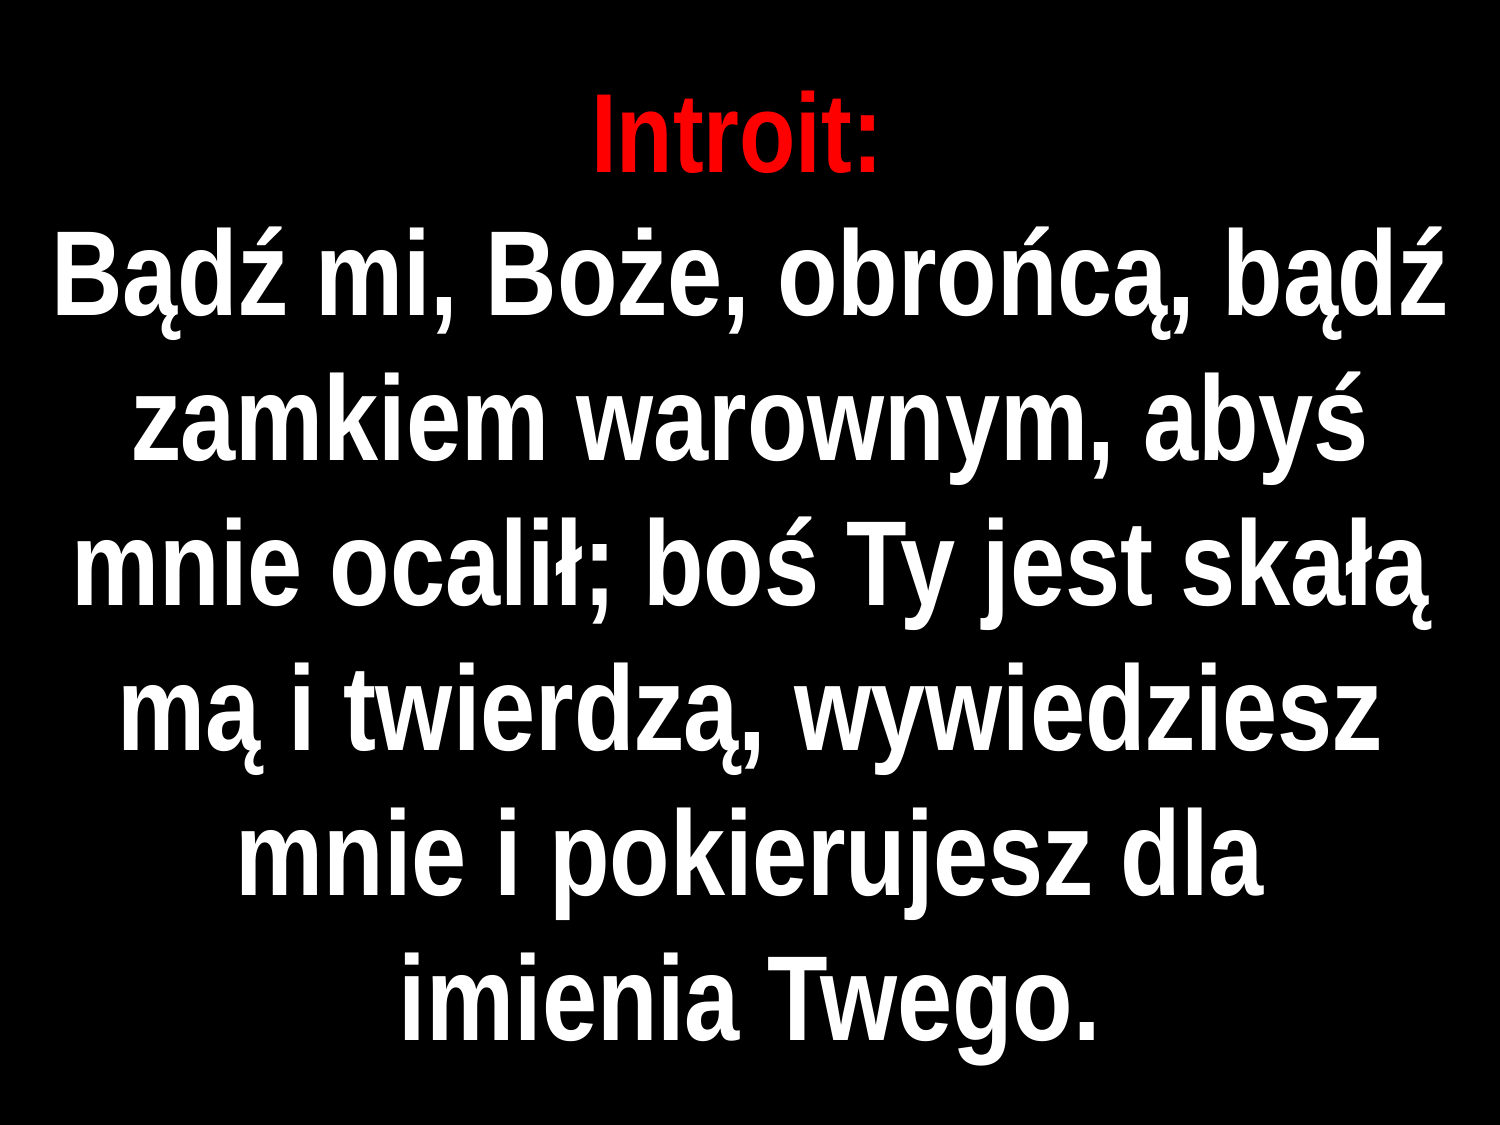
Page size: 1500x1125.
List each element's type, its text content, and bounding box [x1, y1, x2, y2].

title Introit: Bądź mi, Boże, obrońcą, bądź zamkiem warownym, abyś mnie ocalił; boś Ty jest skałą mą i twierdzą, wywiedziesz mnie i pokierujesz dla imienia Twego. [0, 470, 1500, 655]
